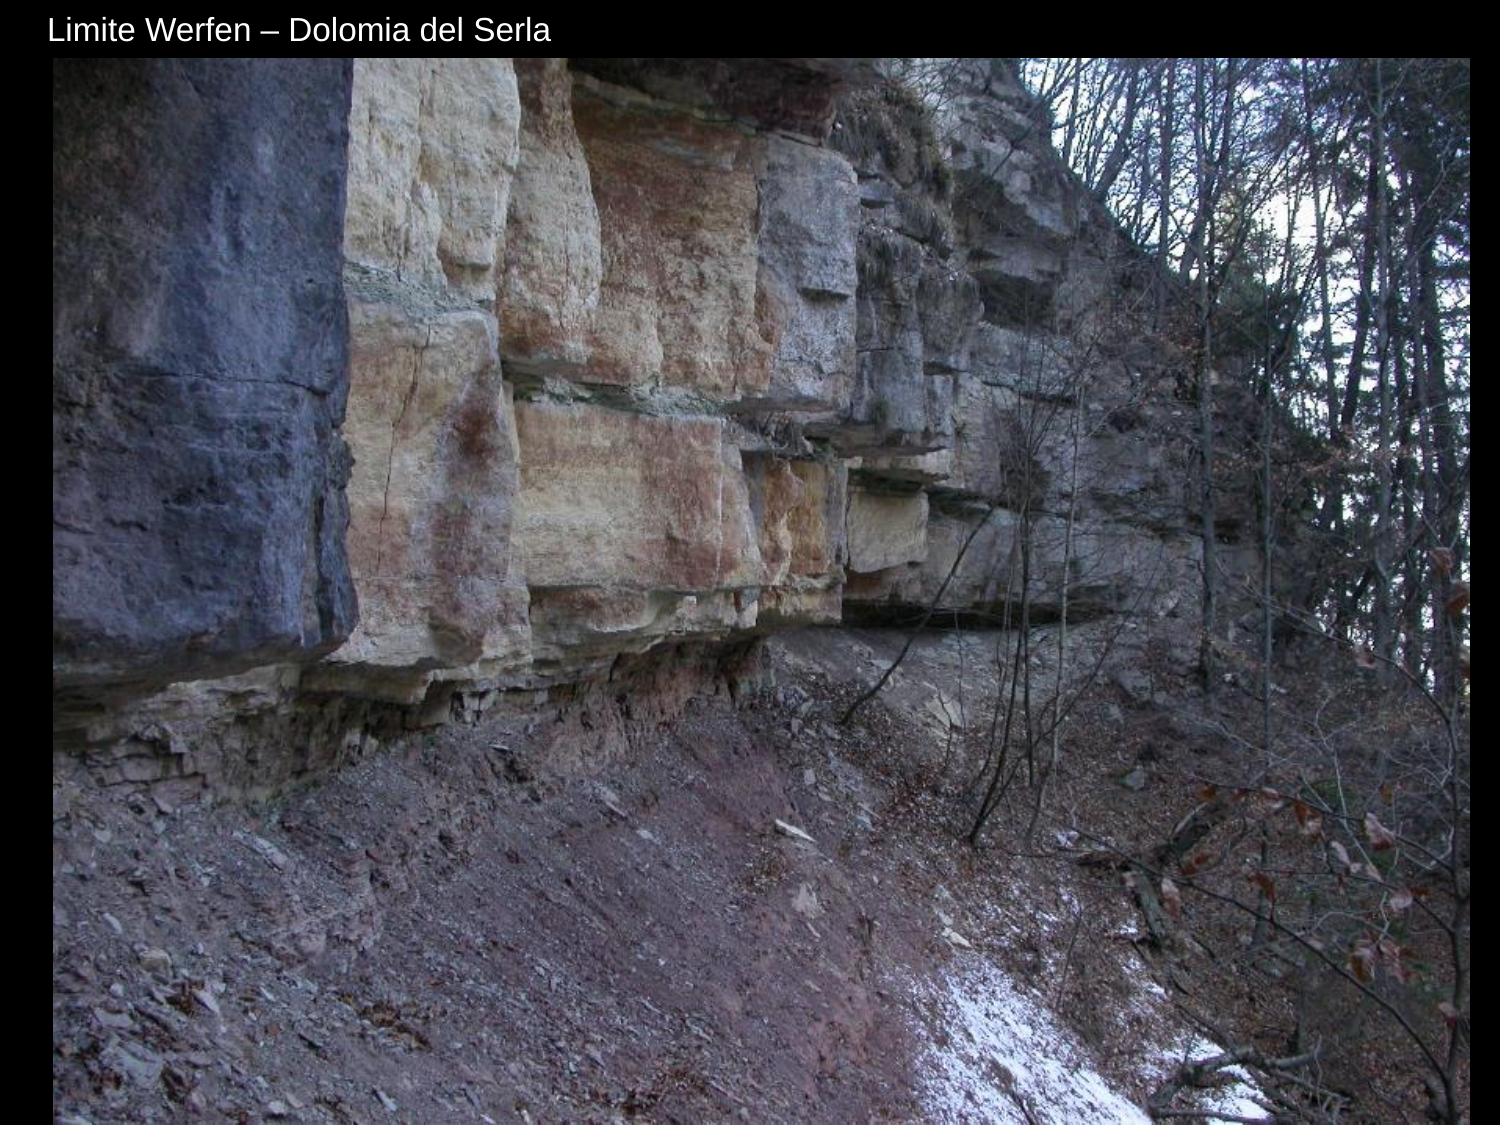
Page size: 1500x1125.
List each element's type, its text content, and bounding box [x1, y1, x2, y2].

picture [52, 58, 1470, 1125]
text_box Limite Werfen – Dolomia del Serla [32, 1, 577, 56]
